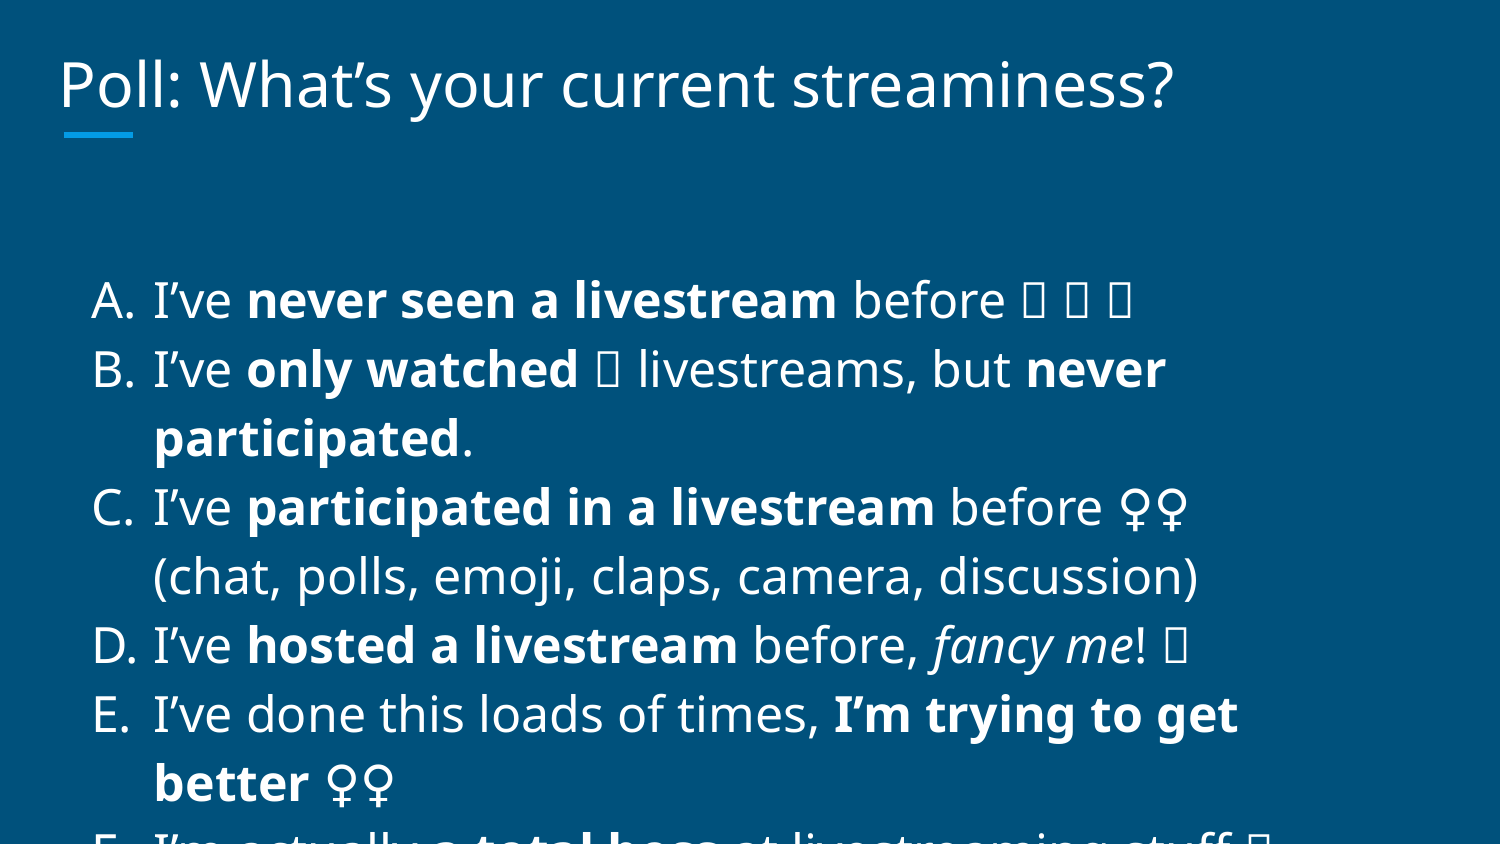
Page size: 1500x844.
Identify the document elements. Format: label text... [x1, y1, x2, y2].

picture [291, 774, 308, 800]
title Poll: What’s your current streaminess? [43, 22, 1417, 136]
picture [157, 763, 182, 801]
picture [1219, 832, 1232, 844]
picture [156, 835, 167, 844]
picture [172, 835, 177, 844]
picture [217, 768, 235, 801]
picture [1202, 832, 1214, 844]
picture [238, 768, 256, 801]
picture [479, 837, 493, 844]
picture [611, 832, 618, 844]
picture [261, 774, 285, 801]
list I’ve never seen a livestream before 🙈 🙉 🙊 I’ve only watched 👀 livestreams, but never participated. I’ve participated in a livestream before 🙋🏻‍♀️ (chat, polls, emoji, claps, camera, discussion) I’ve hosted a livestream before, fancy me! 🦚 I’ve done this loads of times, I’m trying to get better 🤸‍♀️ I’m actually a total boss at livestreaming stuff 🔥 [63, 244, 1417, 750]
picture [1249, 835, 1269, 844]
picture [188, 774, 212, 801]
picture [532, 837, 546, 844]
picture [365, 765, 392, 807]
picture [583, 832, 590, 844]
picture [328, 765, 355, 807]
